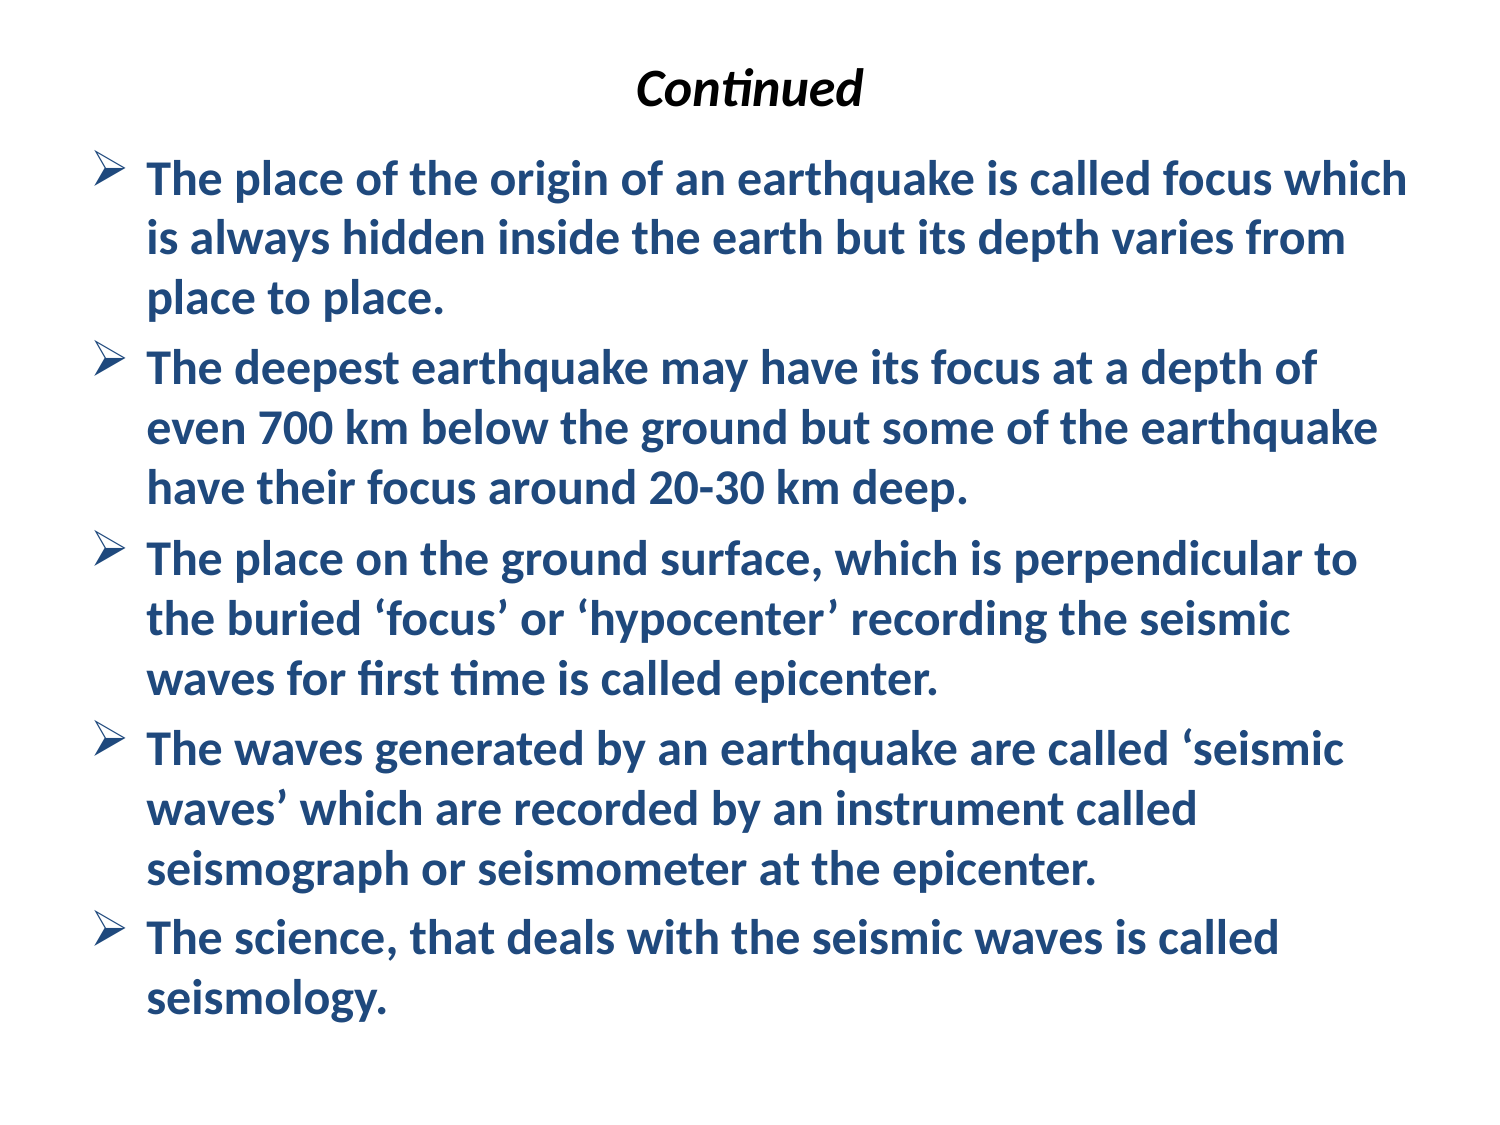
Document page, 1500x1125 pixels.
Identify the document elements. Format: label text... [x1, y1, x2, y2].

title Continued [75, 45, 1425, 125]
list The place of the origin of an earthquake is called focus which is always hidden inside the earth but its depth varies from place to place. The deepest earthquake may have its focus at a depth of even 700 km below the ground but some of the earthquake have their focus around 20-30 km deep. The place on the ground surface, which is perpendicular to the buried ‘focus’ or ‘hypocenter’ recording the seismic waves for first time is called epicenter. The waves generated by an earthquake are called ‘seismic waves’ which are recorded by an instrument called seismograph or seismometer at the epicenter. The science, that deals with the seismic waves is called seismology. [75, 137, 1425, 1063]
